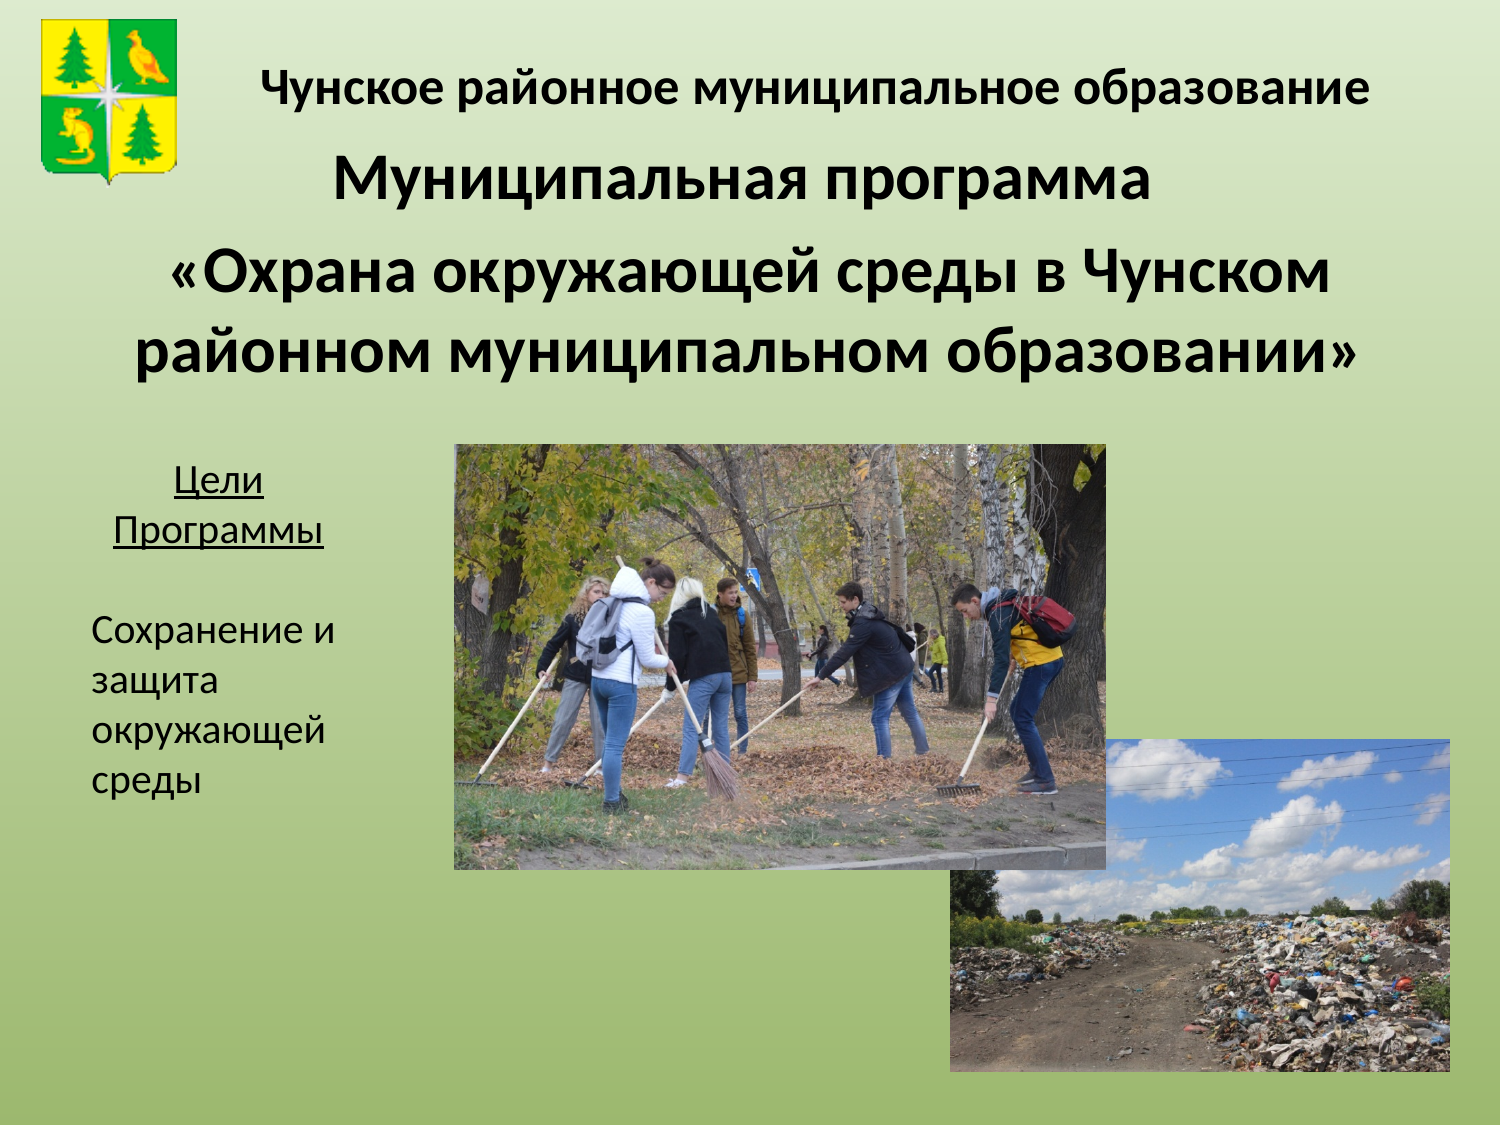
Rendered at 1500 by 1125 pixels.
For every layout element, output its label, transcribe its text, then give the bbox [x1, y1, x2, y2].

text_box Цели Программы Сохранение и защита окружающей среды [76, 444, 361, 855]
title Чунское районное муниципальное образование [218, 19, 1425, 125]
picture [41, 18, 178, 189]
picture [454, 444, 1450, 1072]
list Муниципальная программа «Охрана окружающей среды в Чунском районном муниципальном образовании» [0, 125, 1500, 1125]
